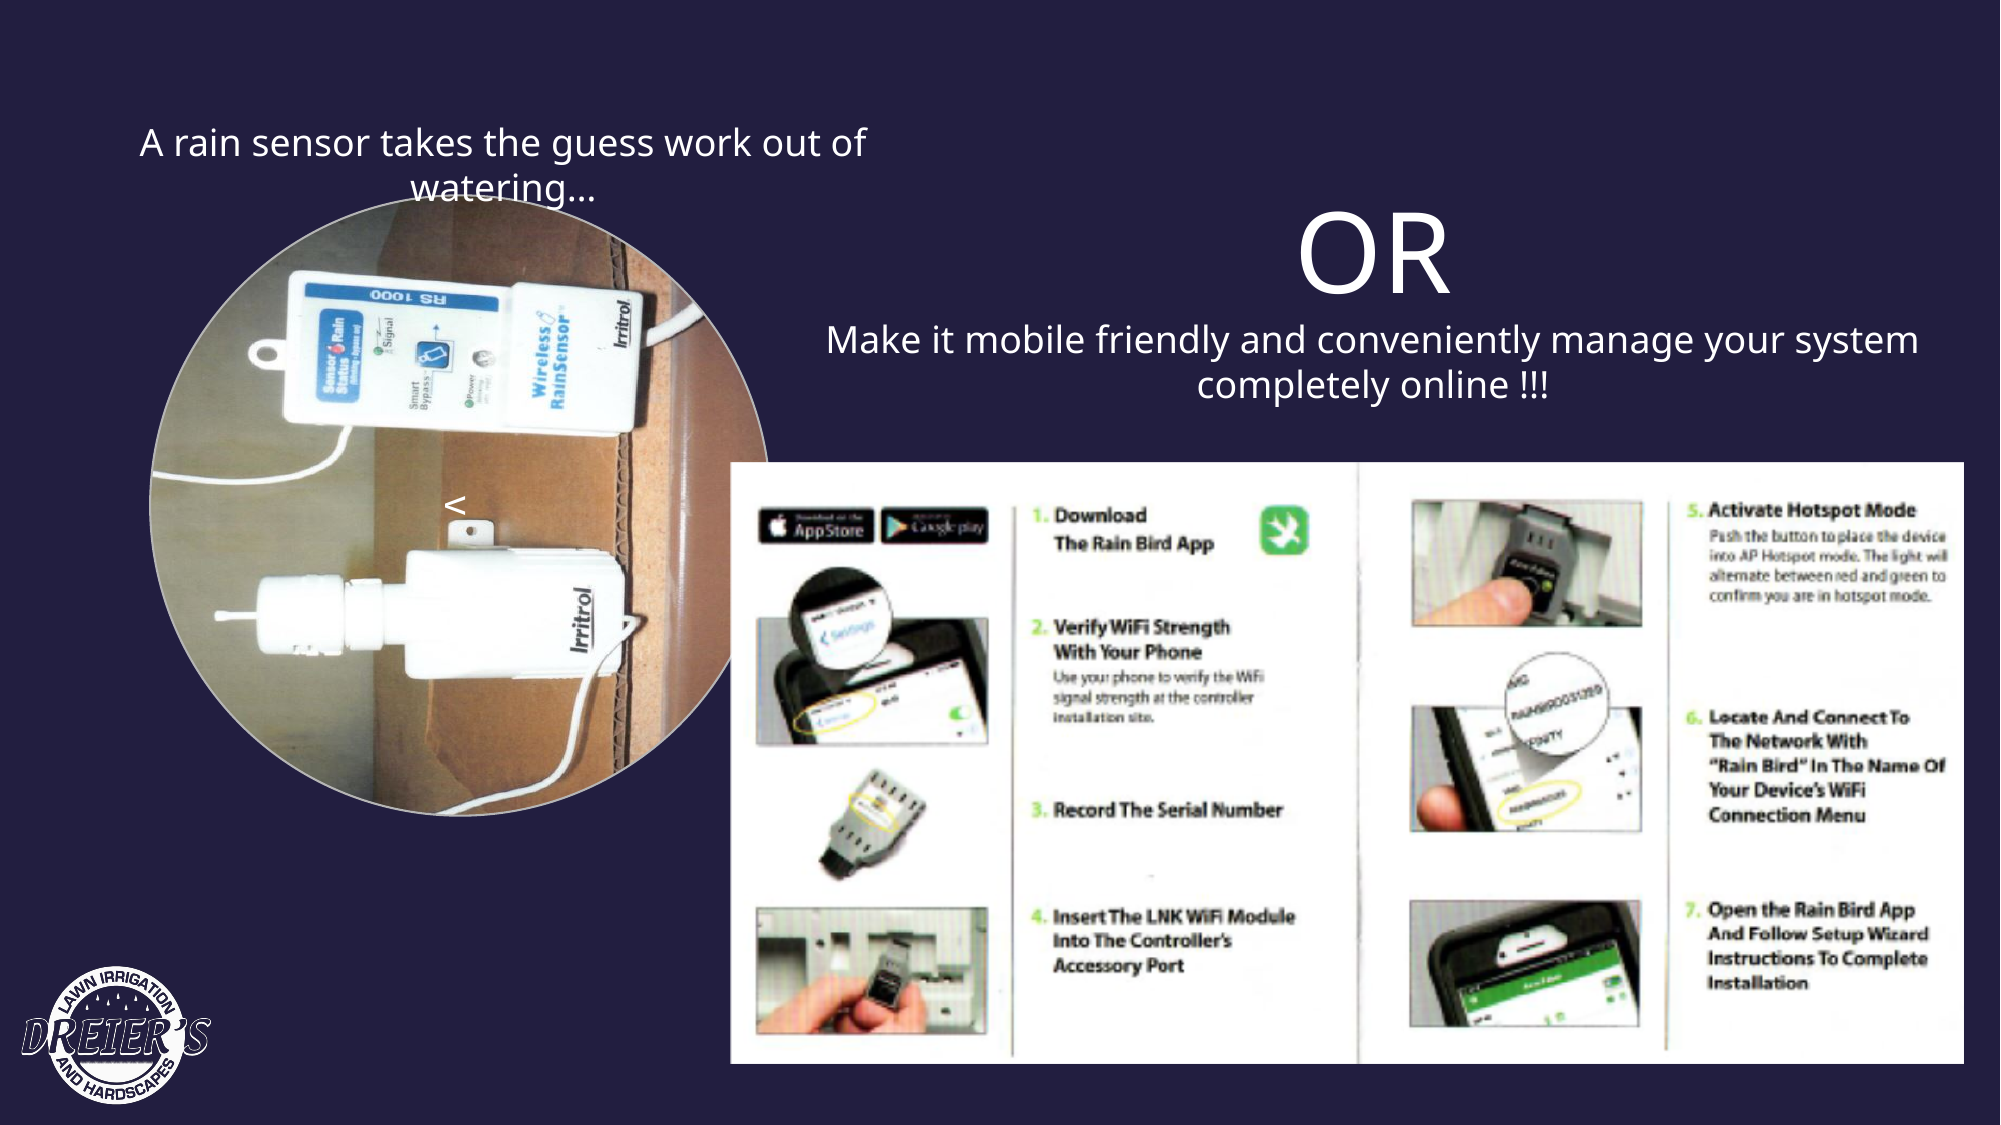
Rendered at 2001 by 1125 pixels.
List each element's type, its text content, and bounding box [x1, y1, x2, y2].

picture [732, 145, 1964, 1125]
text_box OR Make it mobile friendly and conveniently manage your system completely online !!! [1653, 173, 1937, 462]
picture [18, 963, 216, 1108]
text_box v [150, 218, 768, 816]
text_box A rain sensor takes the guess work out of watering… [33, 111, 974, 218]
text_box OR Make it mobile friendly and conveniently manage your system completely online !!! [809, 173, 1040, 462]
